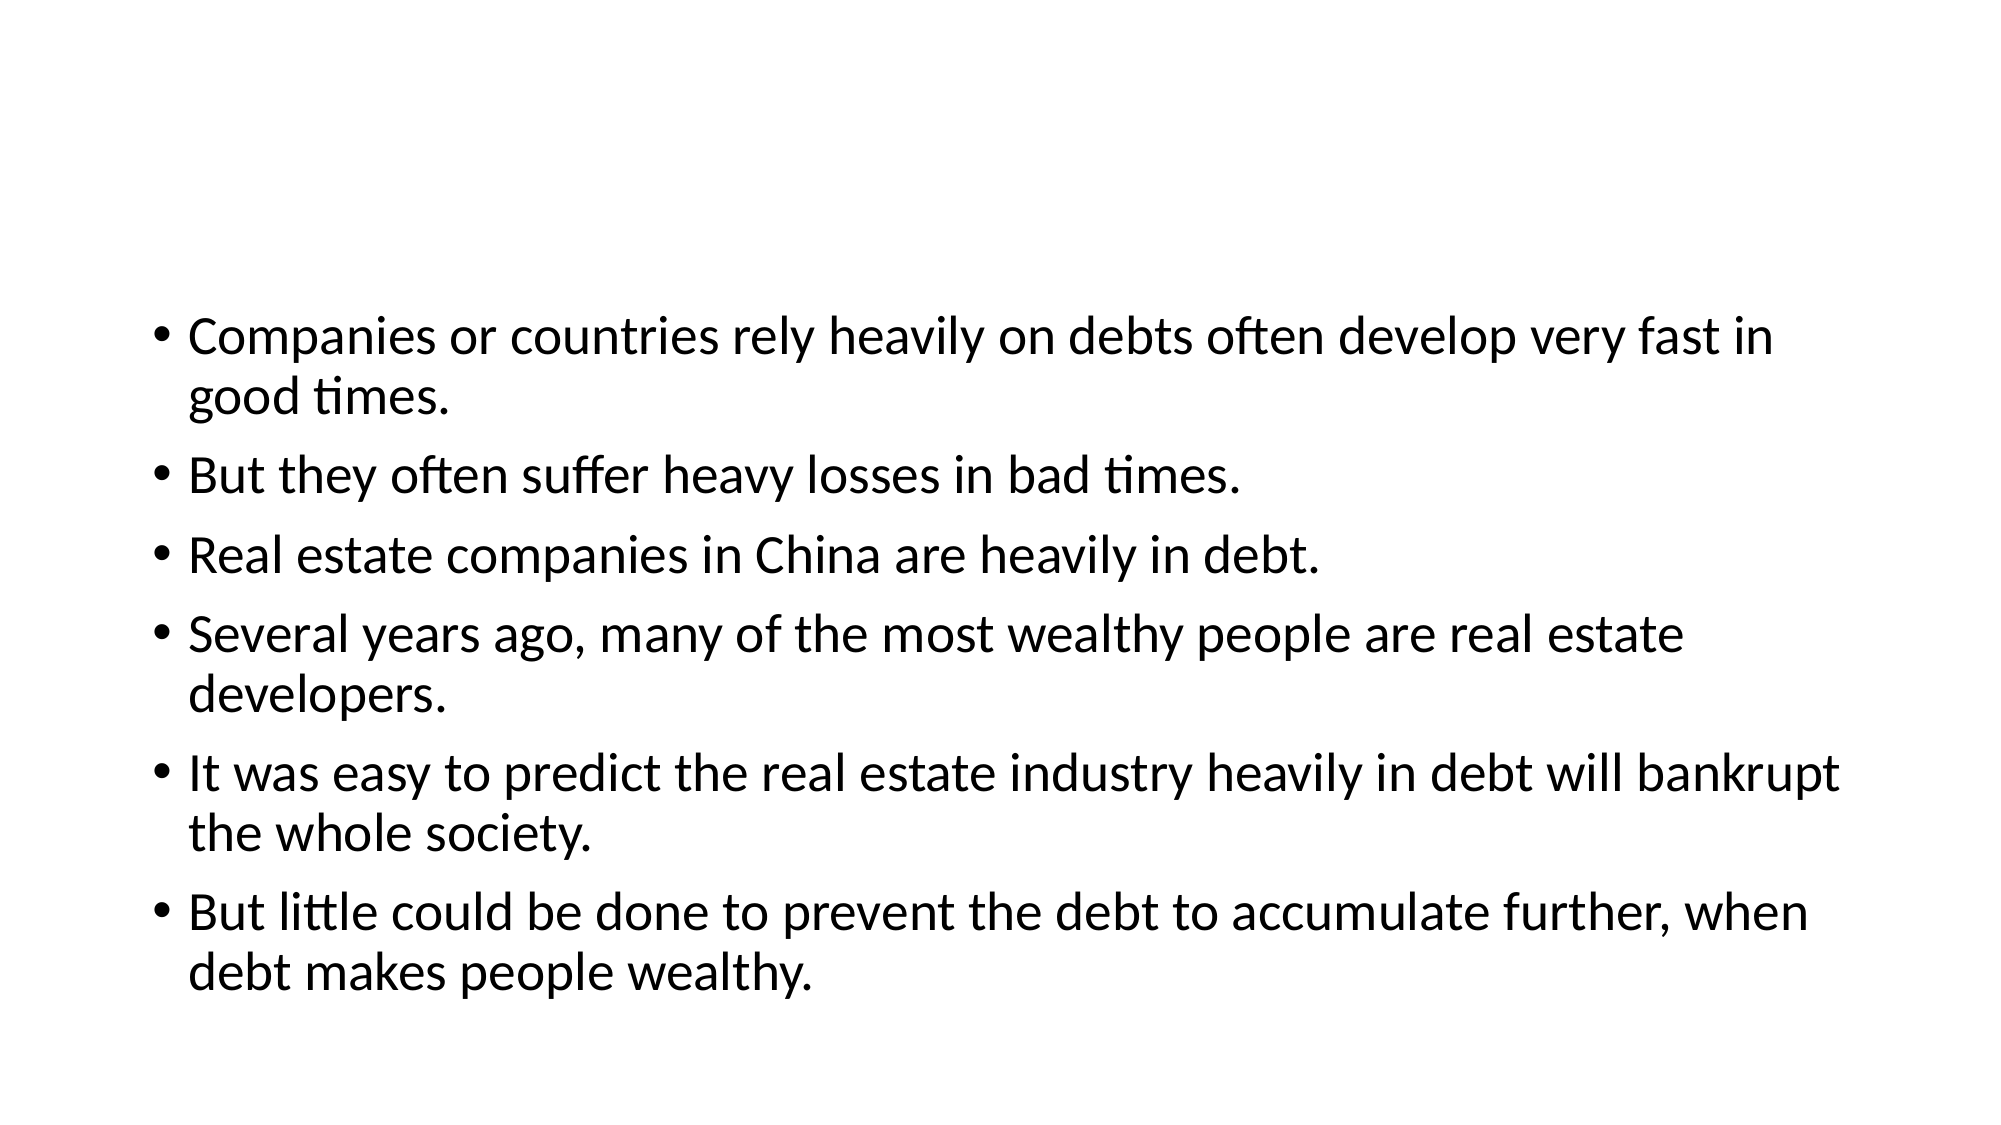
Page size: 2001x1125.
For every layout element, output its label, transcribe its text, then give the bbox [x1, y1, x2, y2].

list Companies or countries rely heavily on debts often develop very fast in good times. But they often suffer heavy losses in bad times. Real estate companies in China are heavily in debt. Several years ago, many of the most wealthy people are real estate developers. It was easy to predict the real estate industry heavily in debt will bankrupt the whole society. But little could be done to prevent the debt to accumulate further, when debt makes people wealthy. [137, 299, 1863, 1014]
